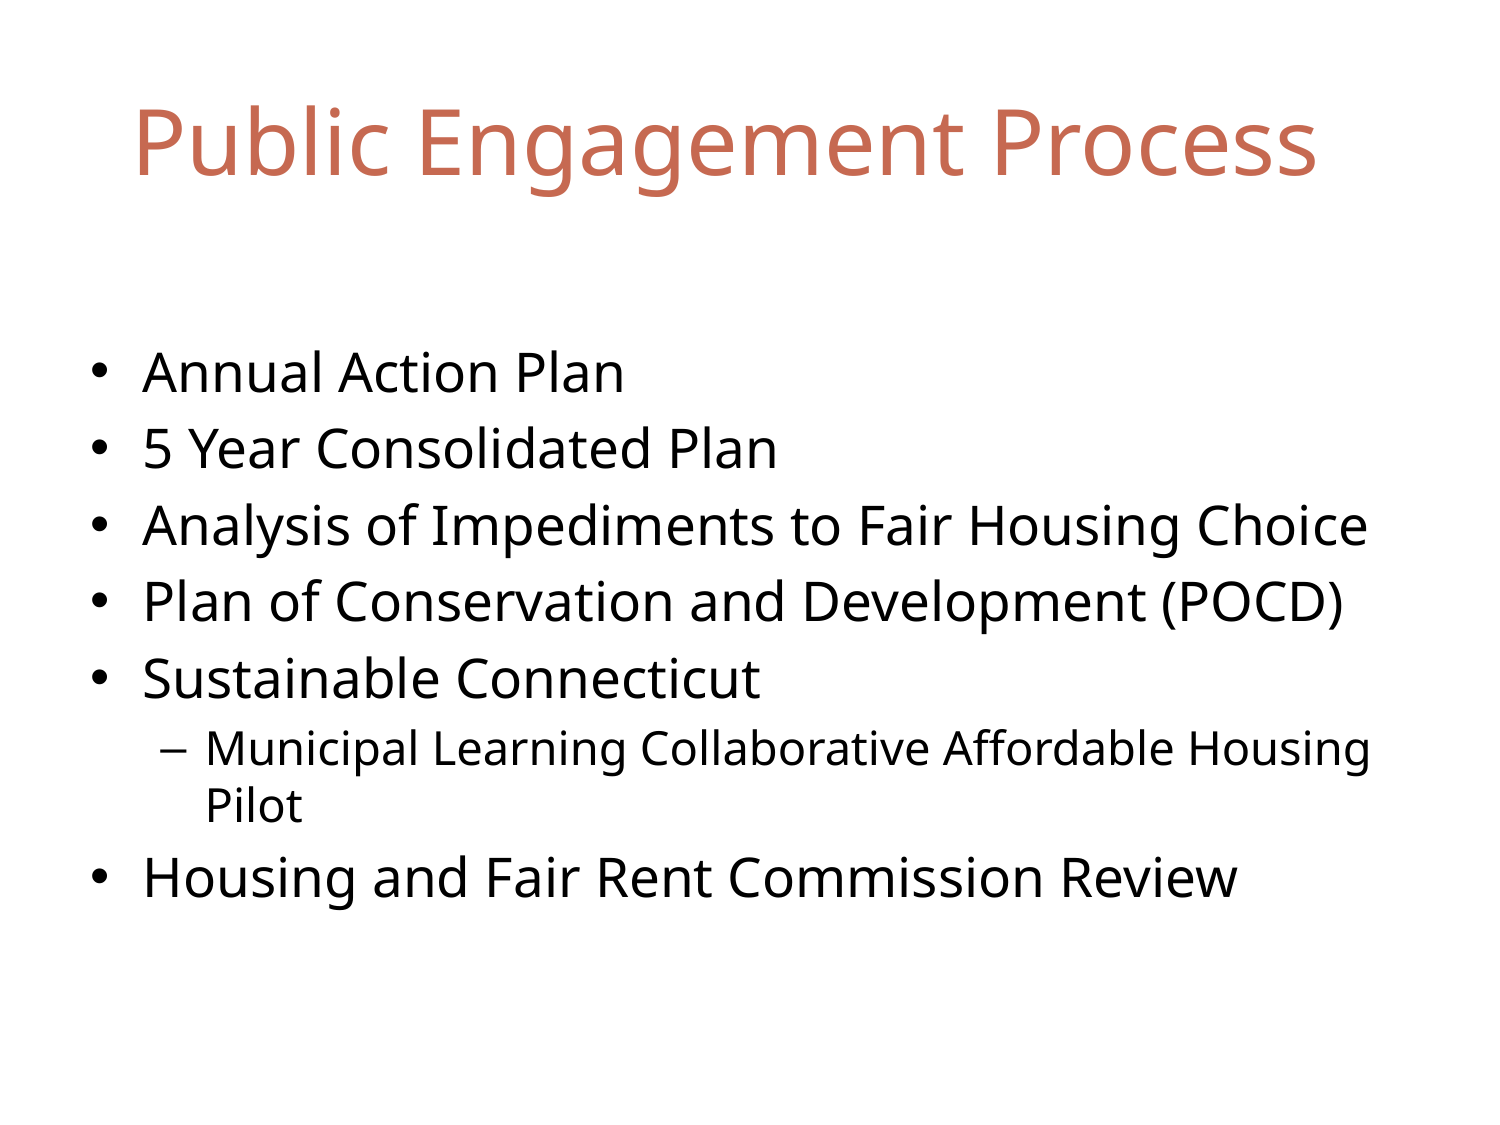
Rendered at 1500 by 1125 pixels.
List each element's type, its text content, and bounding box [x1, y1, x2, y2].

list Annual Action Plan 5 Year Consolidated Plan Analysis of Impediments to Fair Housing Choice Plan of Conservation and Development (POCD) Sustainable Connecticut Municipal Learning Collaborative Affordable Housing Pilot Housing and Fair Rent Commission Review [75, 262, 1425, 1005]
title Public Engagement Process [75, 45, 1425, 233]
